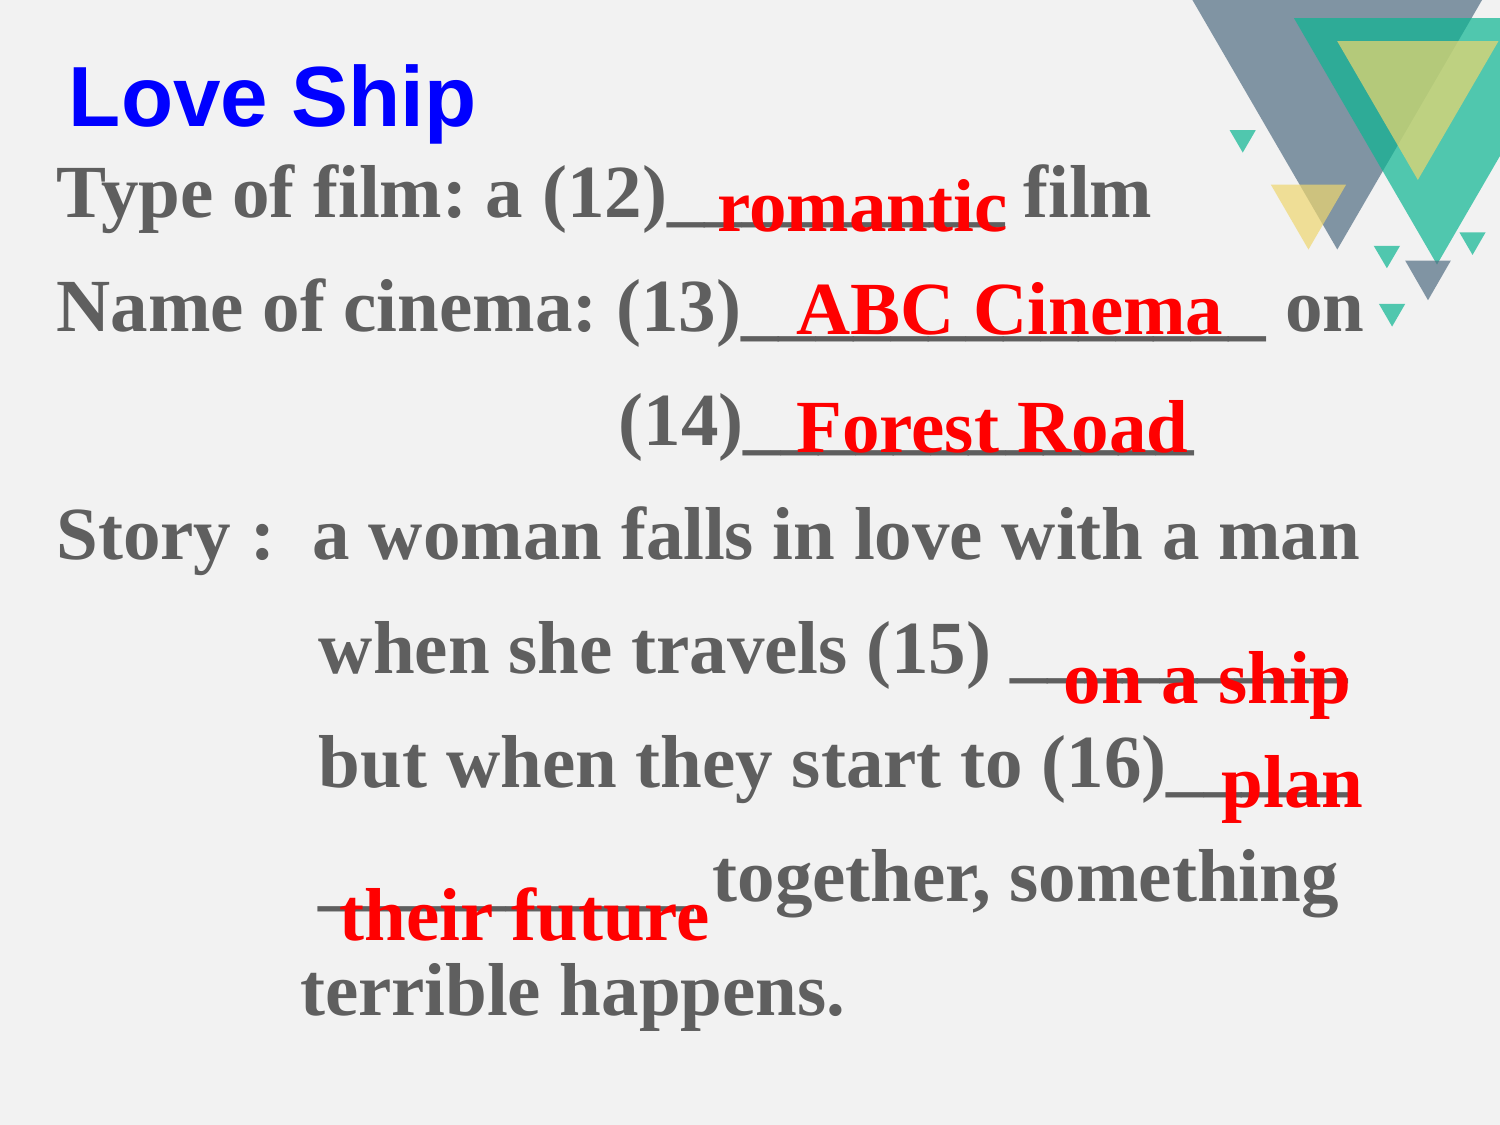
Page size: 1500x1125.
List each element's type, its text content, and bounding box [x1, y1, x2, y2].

text_box Type of film: a (12)_________ film Name of cinema: (13)______________ on (14)____________ Story : a woman falls in love with a man when she travels (15) _________ but when they start to (16)_____ __________ together, something terrible happens. [41, 149, 1436, 1039]
text_box plan [1206, 724, 1396, 830]
text_box their future [324, 857, 751, 963]
text_box romantic [702, 149, 1152, 255]
text_box Forest Road [781, 370, 1239, 476]
text_box on a ship [1048, 621, 1416, 727]
text_box Love Ship [49, 31, 498, 153]
text_box ABC Cinema [781, 252, 1286, 358]
